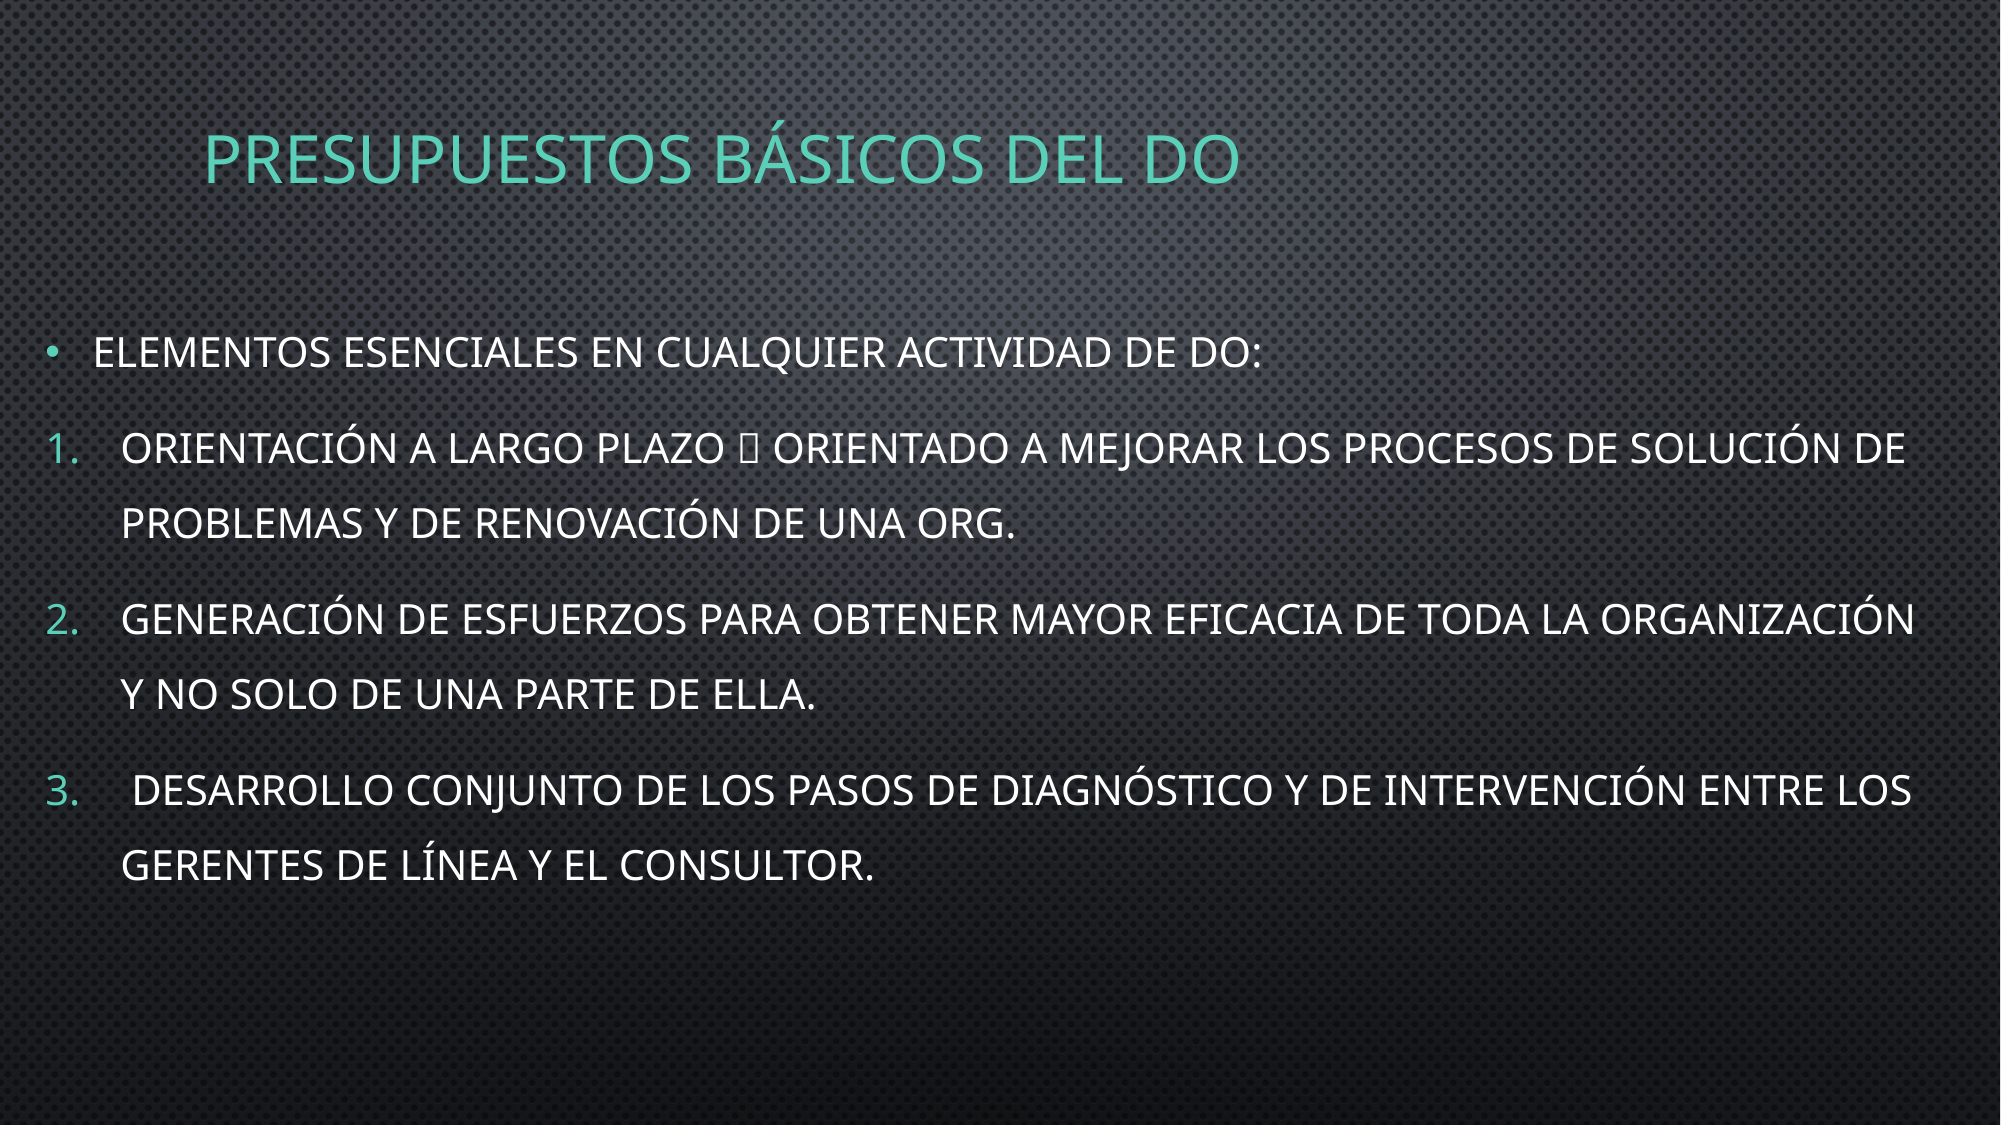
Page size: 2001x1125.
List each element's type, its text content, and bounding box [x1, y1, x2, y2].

list Elementos esenciales en cualquier actividad de DO: Orientación a largo plazo  orientado a mejorar los procesos de solución de problemas y de renovación de una org. Generación de esfuerzos para obtener mayor eficacia de toda la organización y no solo de una parte de ella. Desarrollo conjunto de los pasos de diagnóstico y de intervención entre los gerentes de línea y el consultor. [30, 212, 1963, 977]
title Presupuestos básicos del do [187, 99, 1813, 212]
